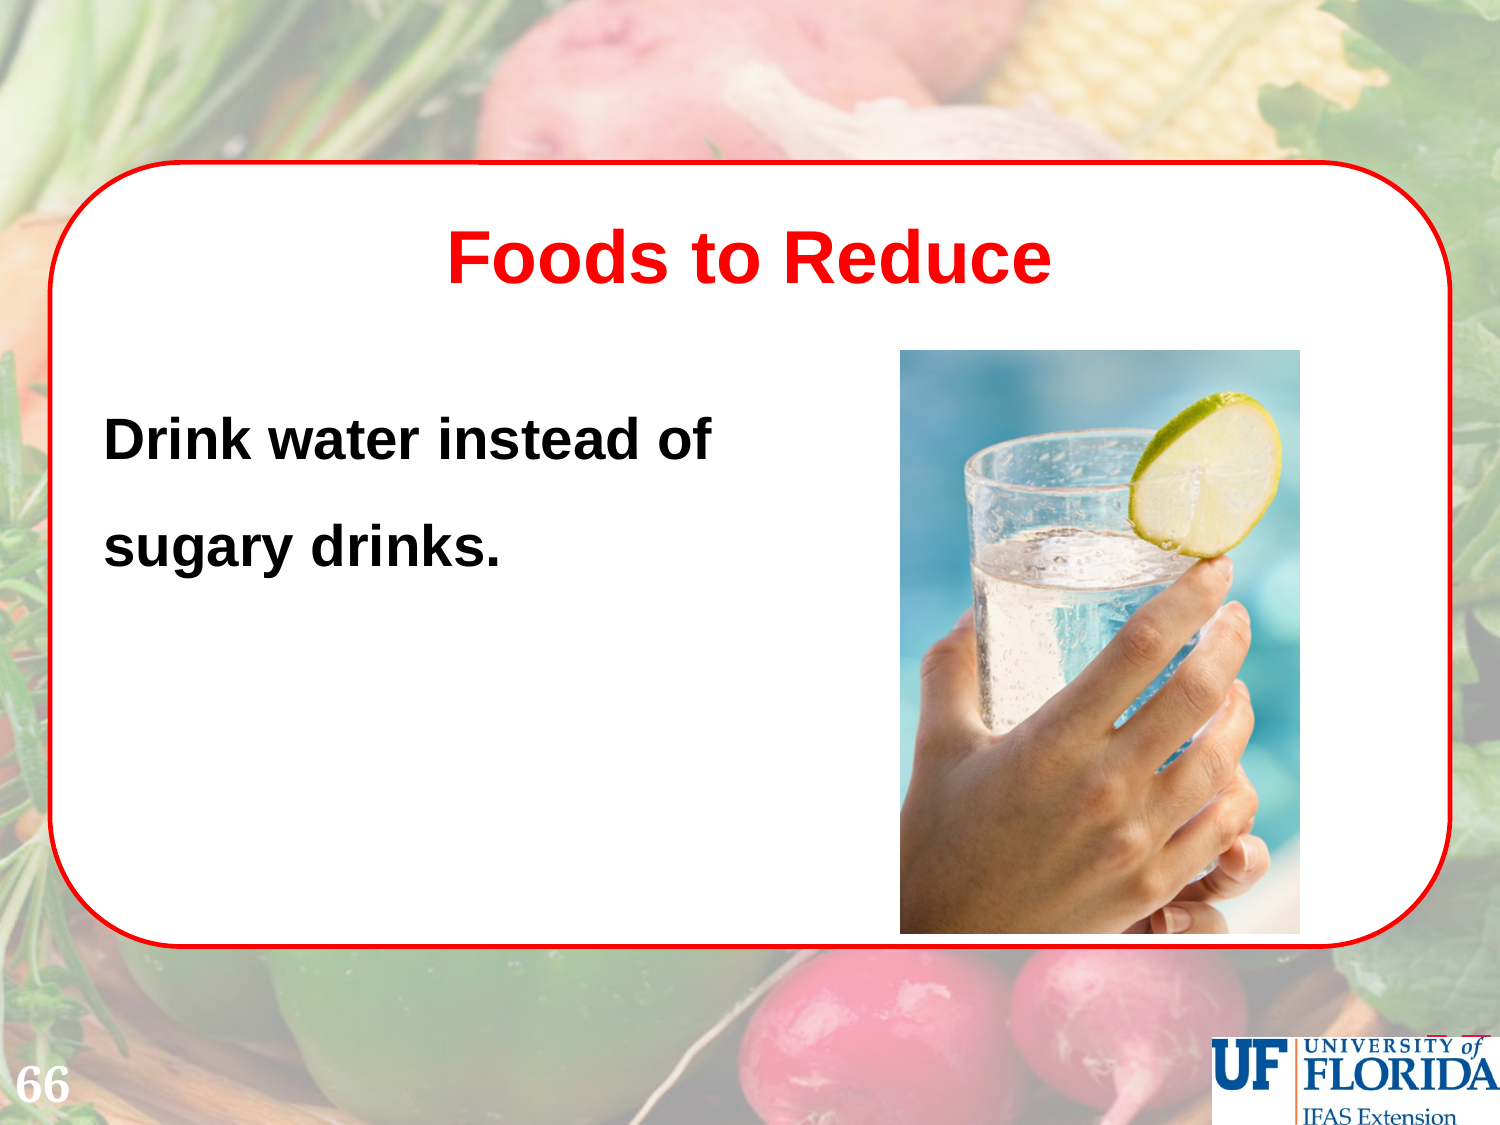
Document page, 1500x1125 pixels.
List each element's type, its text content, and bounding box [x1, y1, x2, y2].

slide_number 66 [0, 1045, 350, 1124]
text_box Foods to Reduce Drink water instead of sugary drinks. [49, 162, 1451, 947]
picture [0, 0, 1500, 1125]
